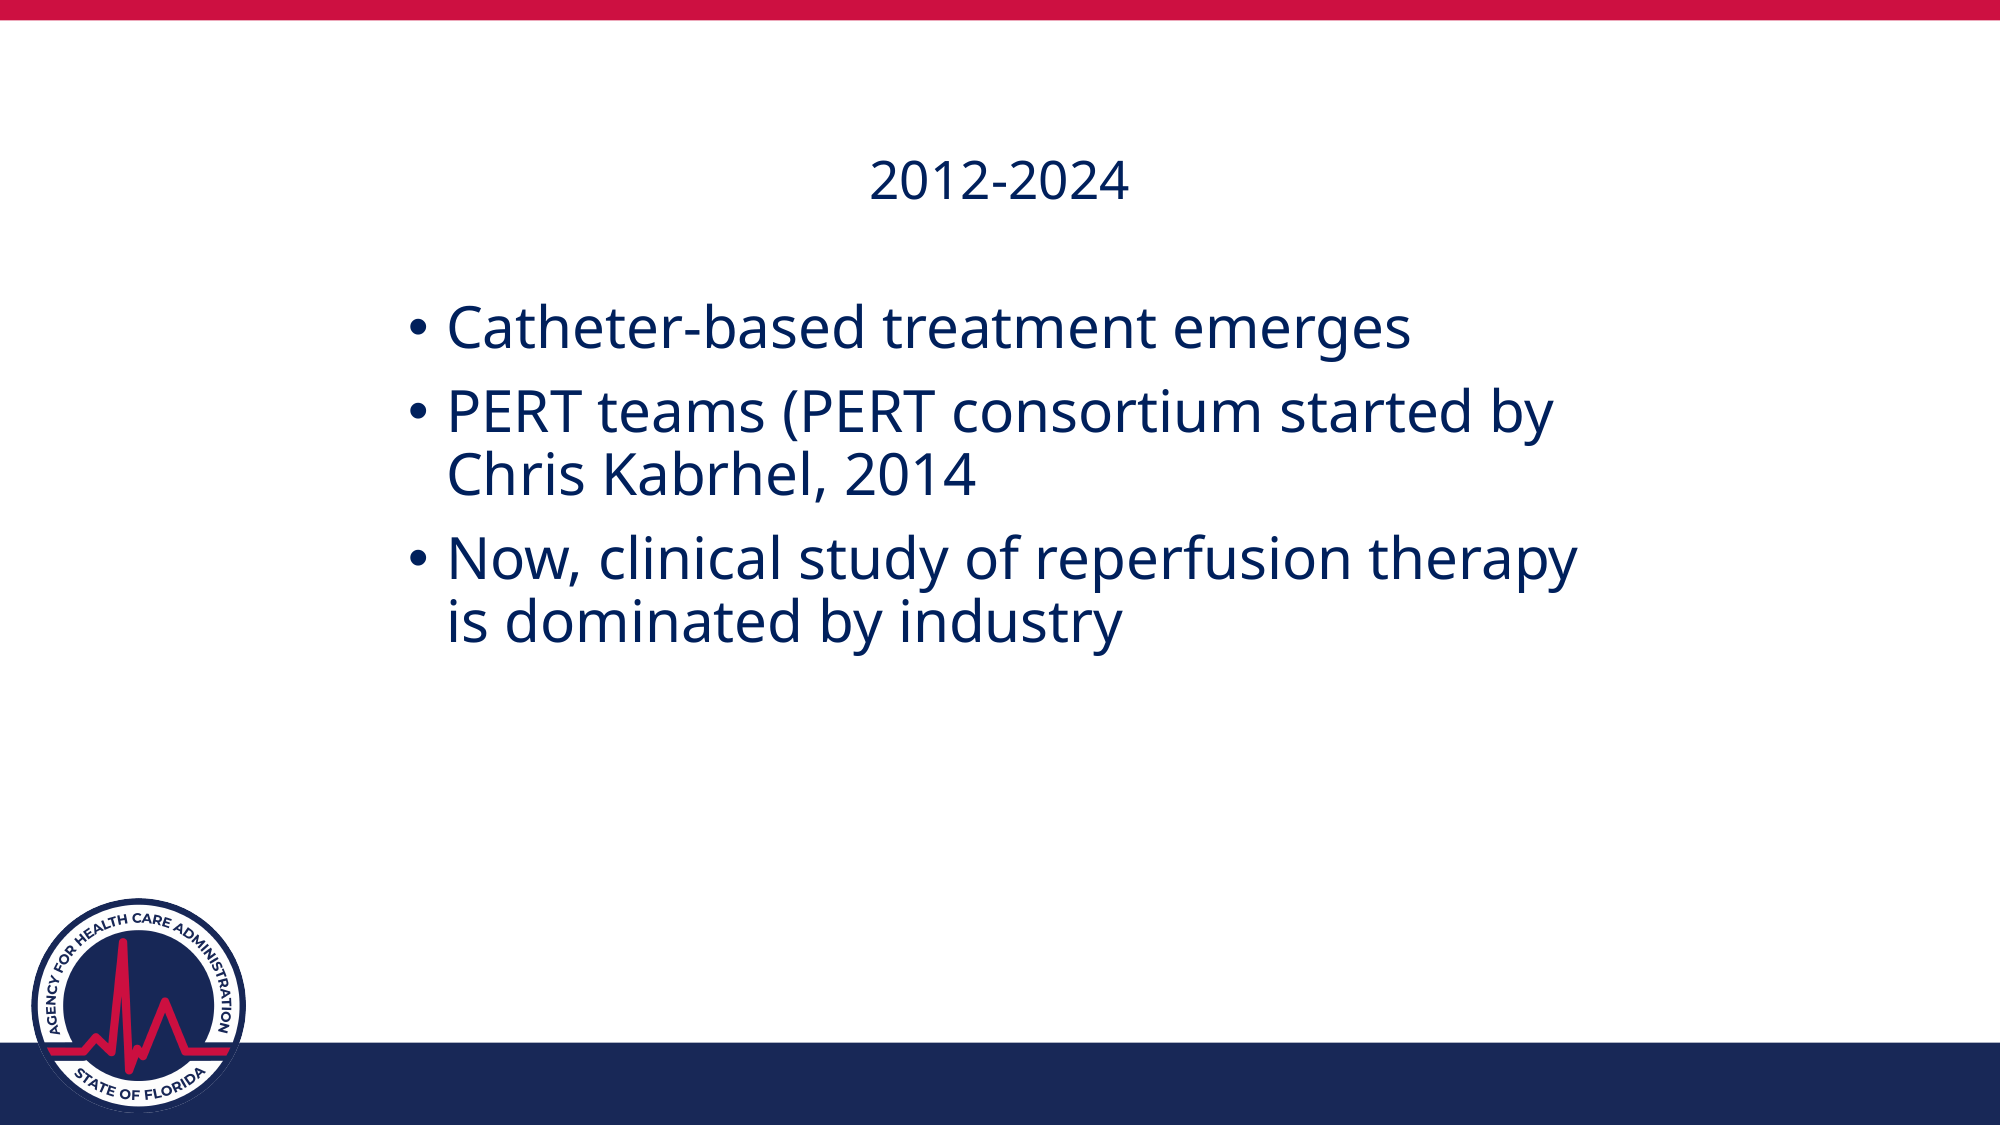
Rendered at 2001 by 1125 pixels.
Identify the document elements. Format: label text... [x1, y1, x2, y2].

title 2012-2024 [661, 145, 1339, 219]
list Catheter-based treatment emerges PERT teams (PERT consortium started by Chris Kabrhel, 2014 Now, clinical study of reperfusion therapy is dominated by industry [393, 291, 1607, 966]
picture [31, 898, 246, 1113]
